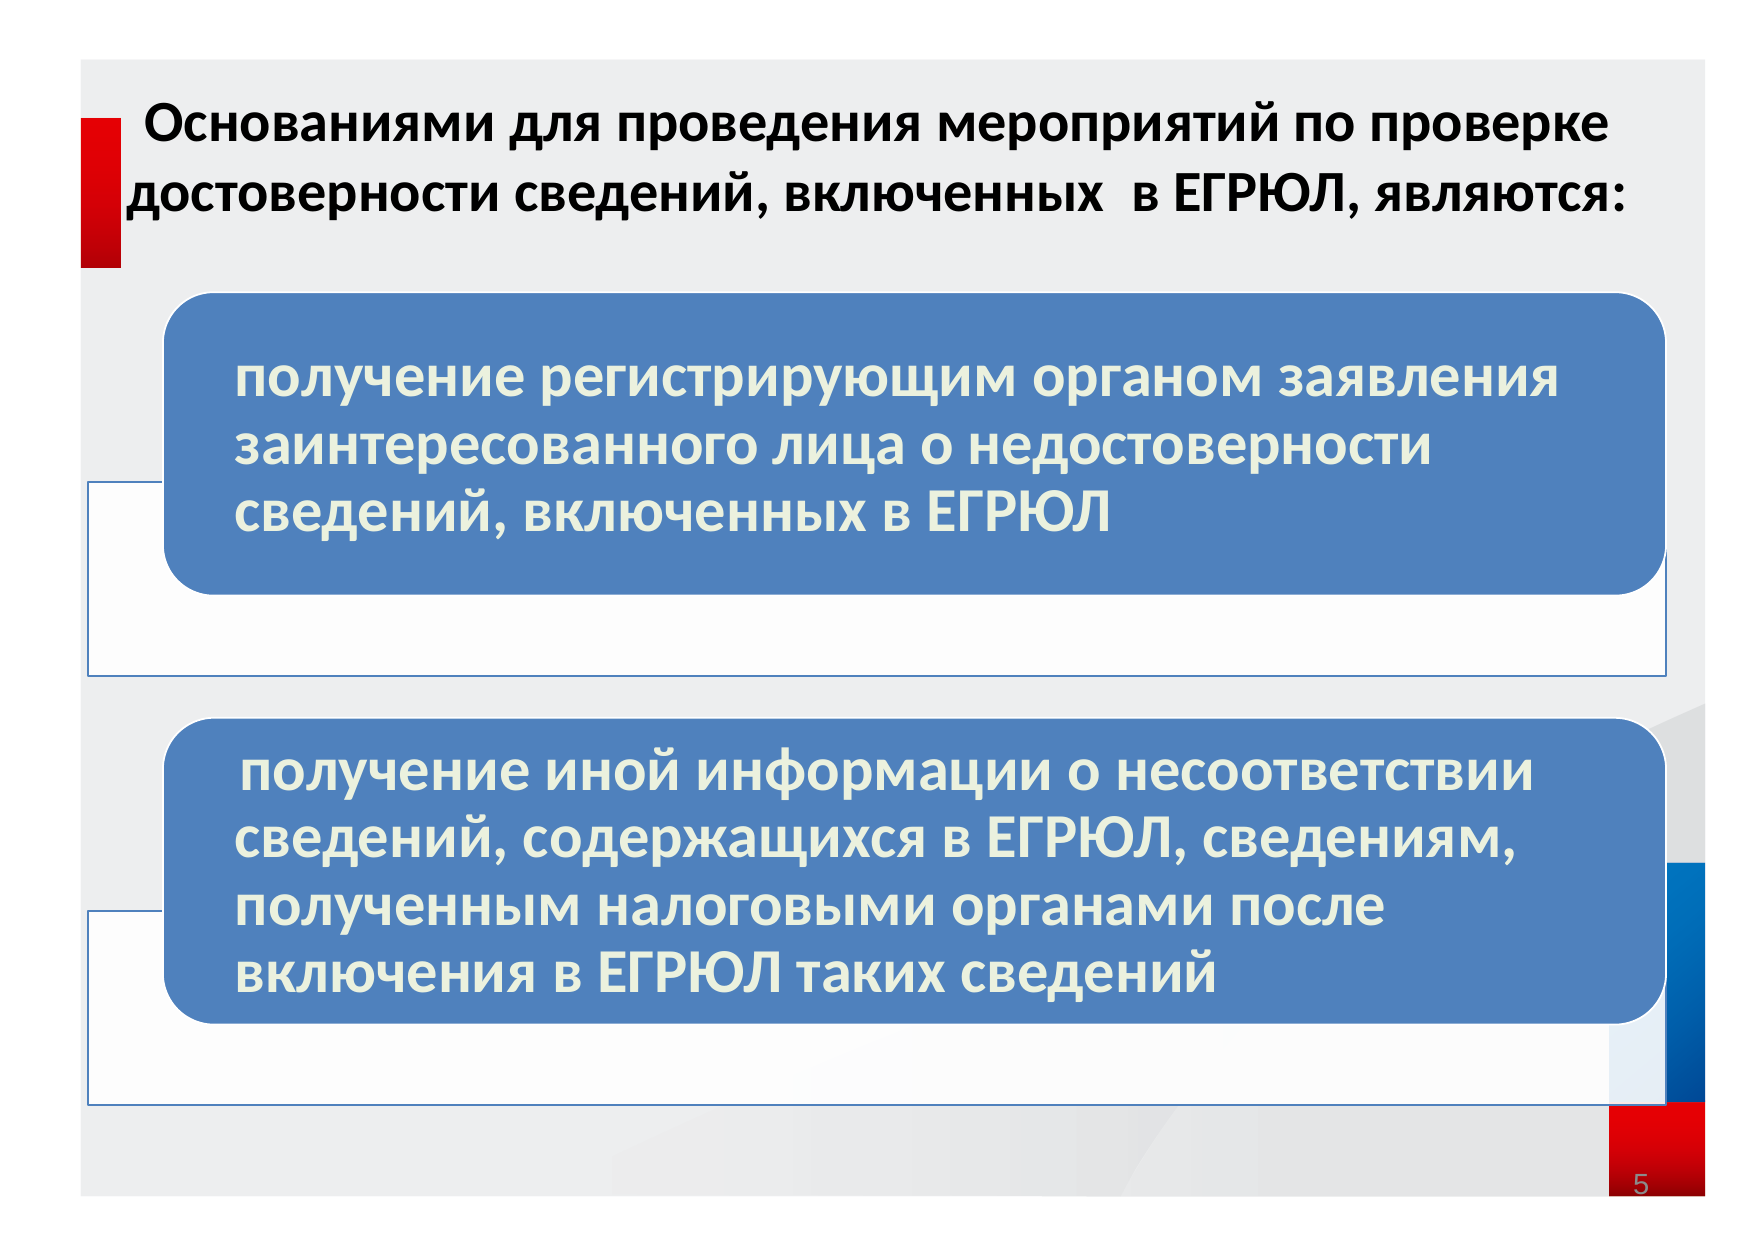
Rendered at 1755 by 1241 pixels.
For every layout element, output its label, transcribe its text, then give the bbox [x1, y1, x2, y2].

slide_number 5 [1257, 1149, 1667, 1216]
title Основаниями для проведения мероприятий по проверке достоверности сведений, включенных в ЕГРЮЛ, являются: [87, 49, 1667, 257]
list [87, 288, 1667, 1109]
picture [0, 0, 1755, 1241]
